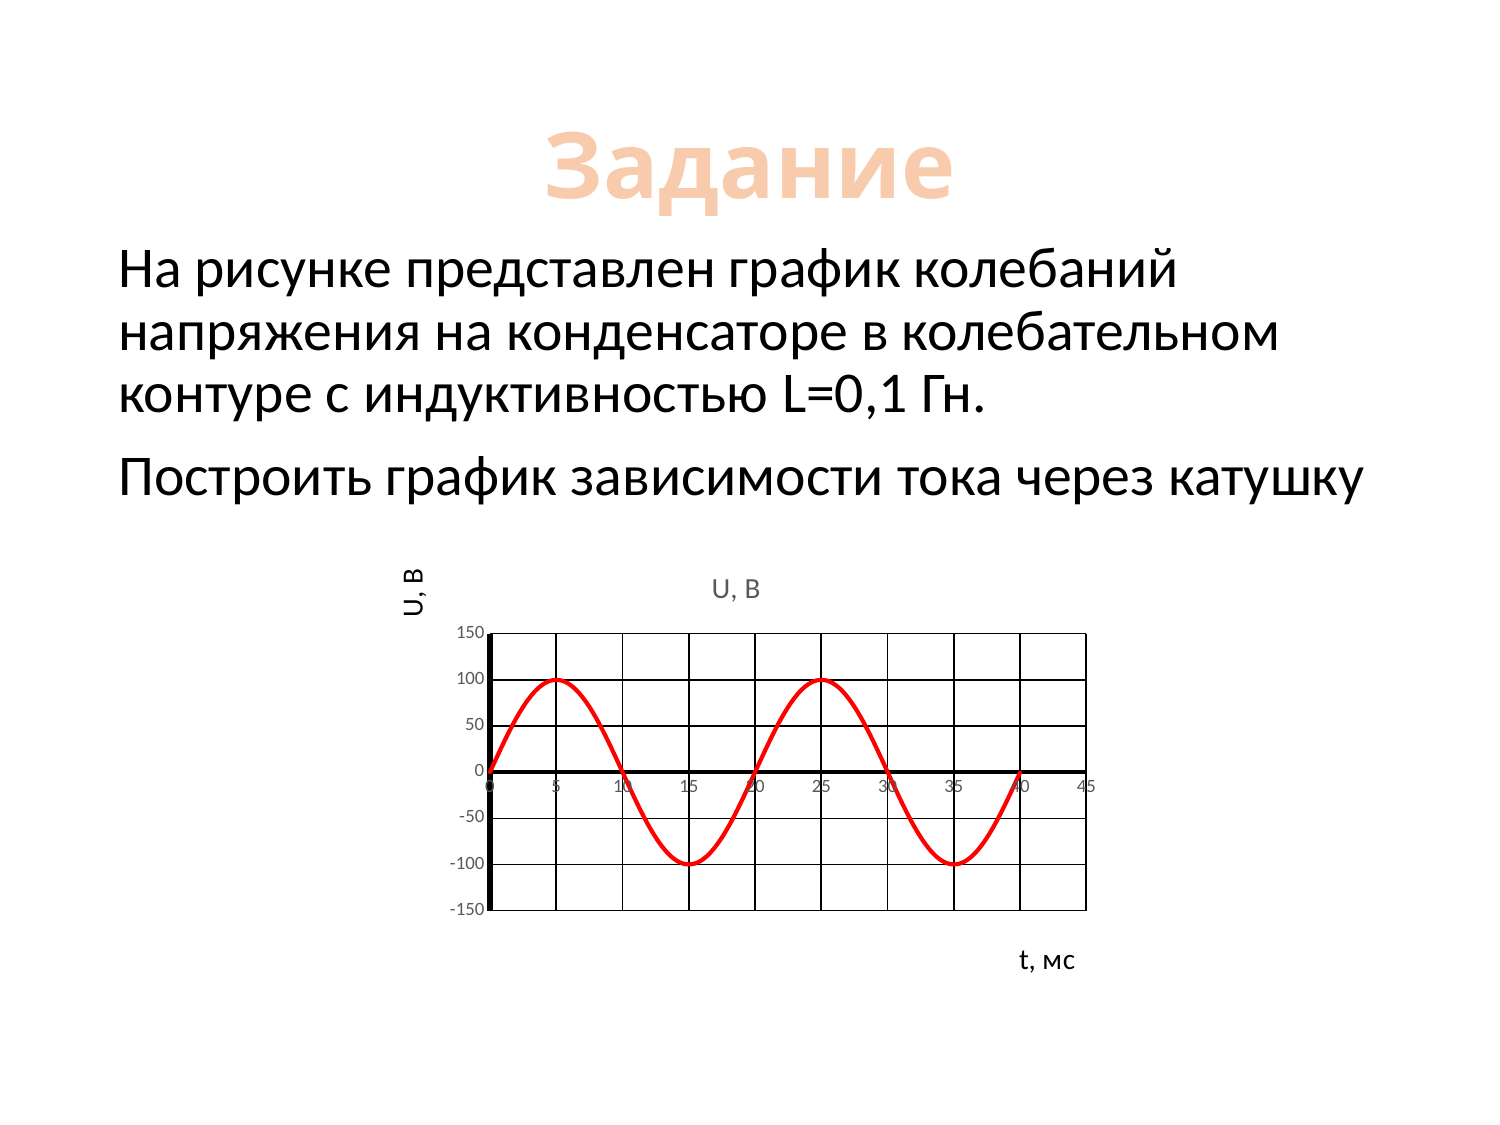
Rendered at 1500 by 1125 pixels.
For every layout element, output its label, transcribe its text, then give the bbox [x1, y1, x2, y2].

chart [360, 551, 1111, 1002]
title Задание [103, 59, 1397, 230]
list На рисунке представлен график колебаний напряжения на конденсаторе в колебательном контуре с индуктивностью L=0,1 Гн. Построить график зависимости тока через катушку [103, 230, 1397, 517]
